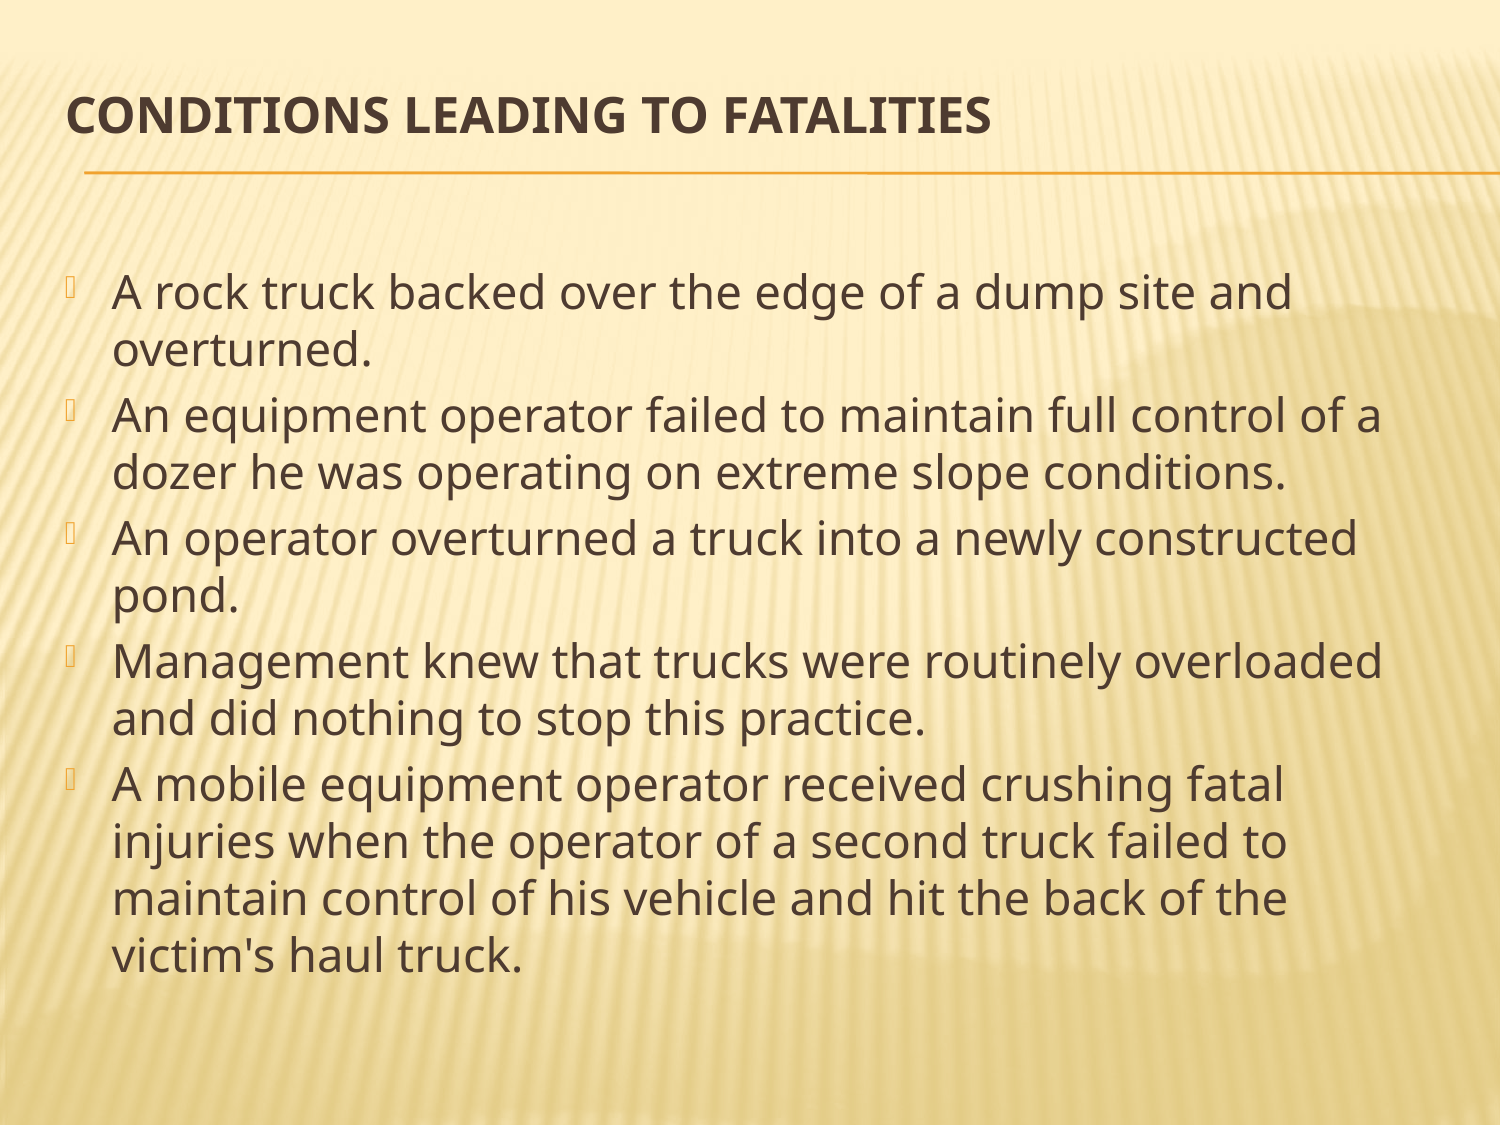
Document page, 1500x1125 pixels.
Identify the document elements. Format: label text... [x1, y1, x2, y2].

title Conditions Leading to Fatalities [50, 75, 1475, 213]
list A rock truck backed over the edge of a dump site and overturned. An equipment operator failed to maintain full control of a dozer he was operating on extreme slope conditions. An operator overturned a truck into a newly constructed pond. Management knew that trucks were routinely overloaded and did nothing to stop this practice. A mobile equipment operator received crushing fatal injuries when the operator of a second truck failed to maintain control of his vehicle and hit the back of the victim's haul truck. [50, 254, 1475, 998]
